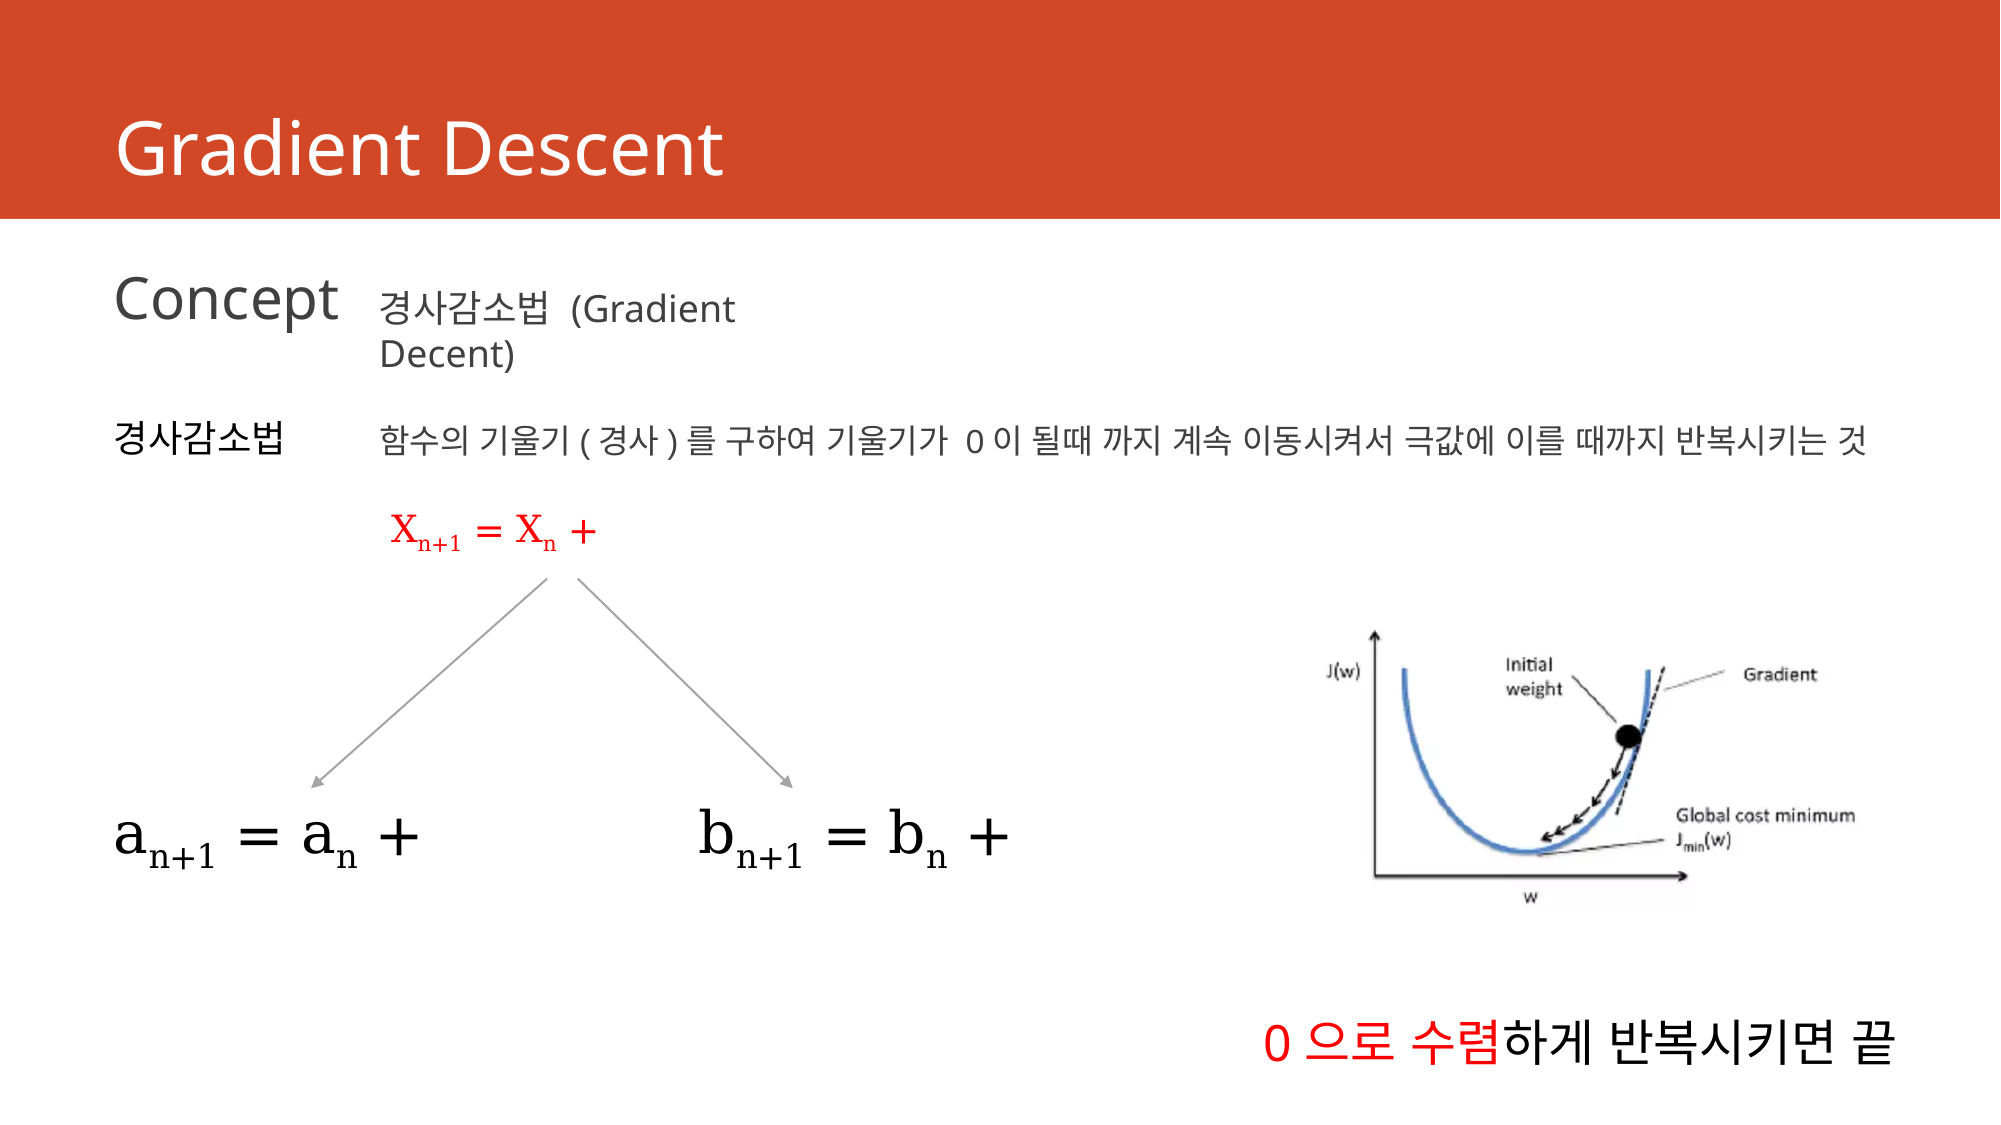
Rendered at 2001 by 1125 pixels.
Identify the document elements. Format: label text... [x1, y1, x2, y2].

picture [1322, 614, 1863, 908]
text_box 0으로 수렴하게 반복시키면 끝 [1248, 1004, 1959, 1079]
text_box Concept [99, 253, 365, 407]
text_box 경사감소법 [99, 407, 408, 468]
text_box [577, 578, 793, 789]
text_box 경사감소법 (Gradient Decent) [364, 277, 885, 383]
title Gradient Descent [99, 0, 1863, 199]
text_box 함수의 기울기(경사)를 구하여 기울기가 0이 될때 까지 계속 이동시켜서 극값에 이를 때까지 반복시키는 것 [408, 412, 1959, 468]
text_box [310, 578, 548, 789]
